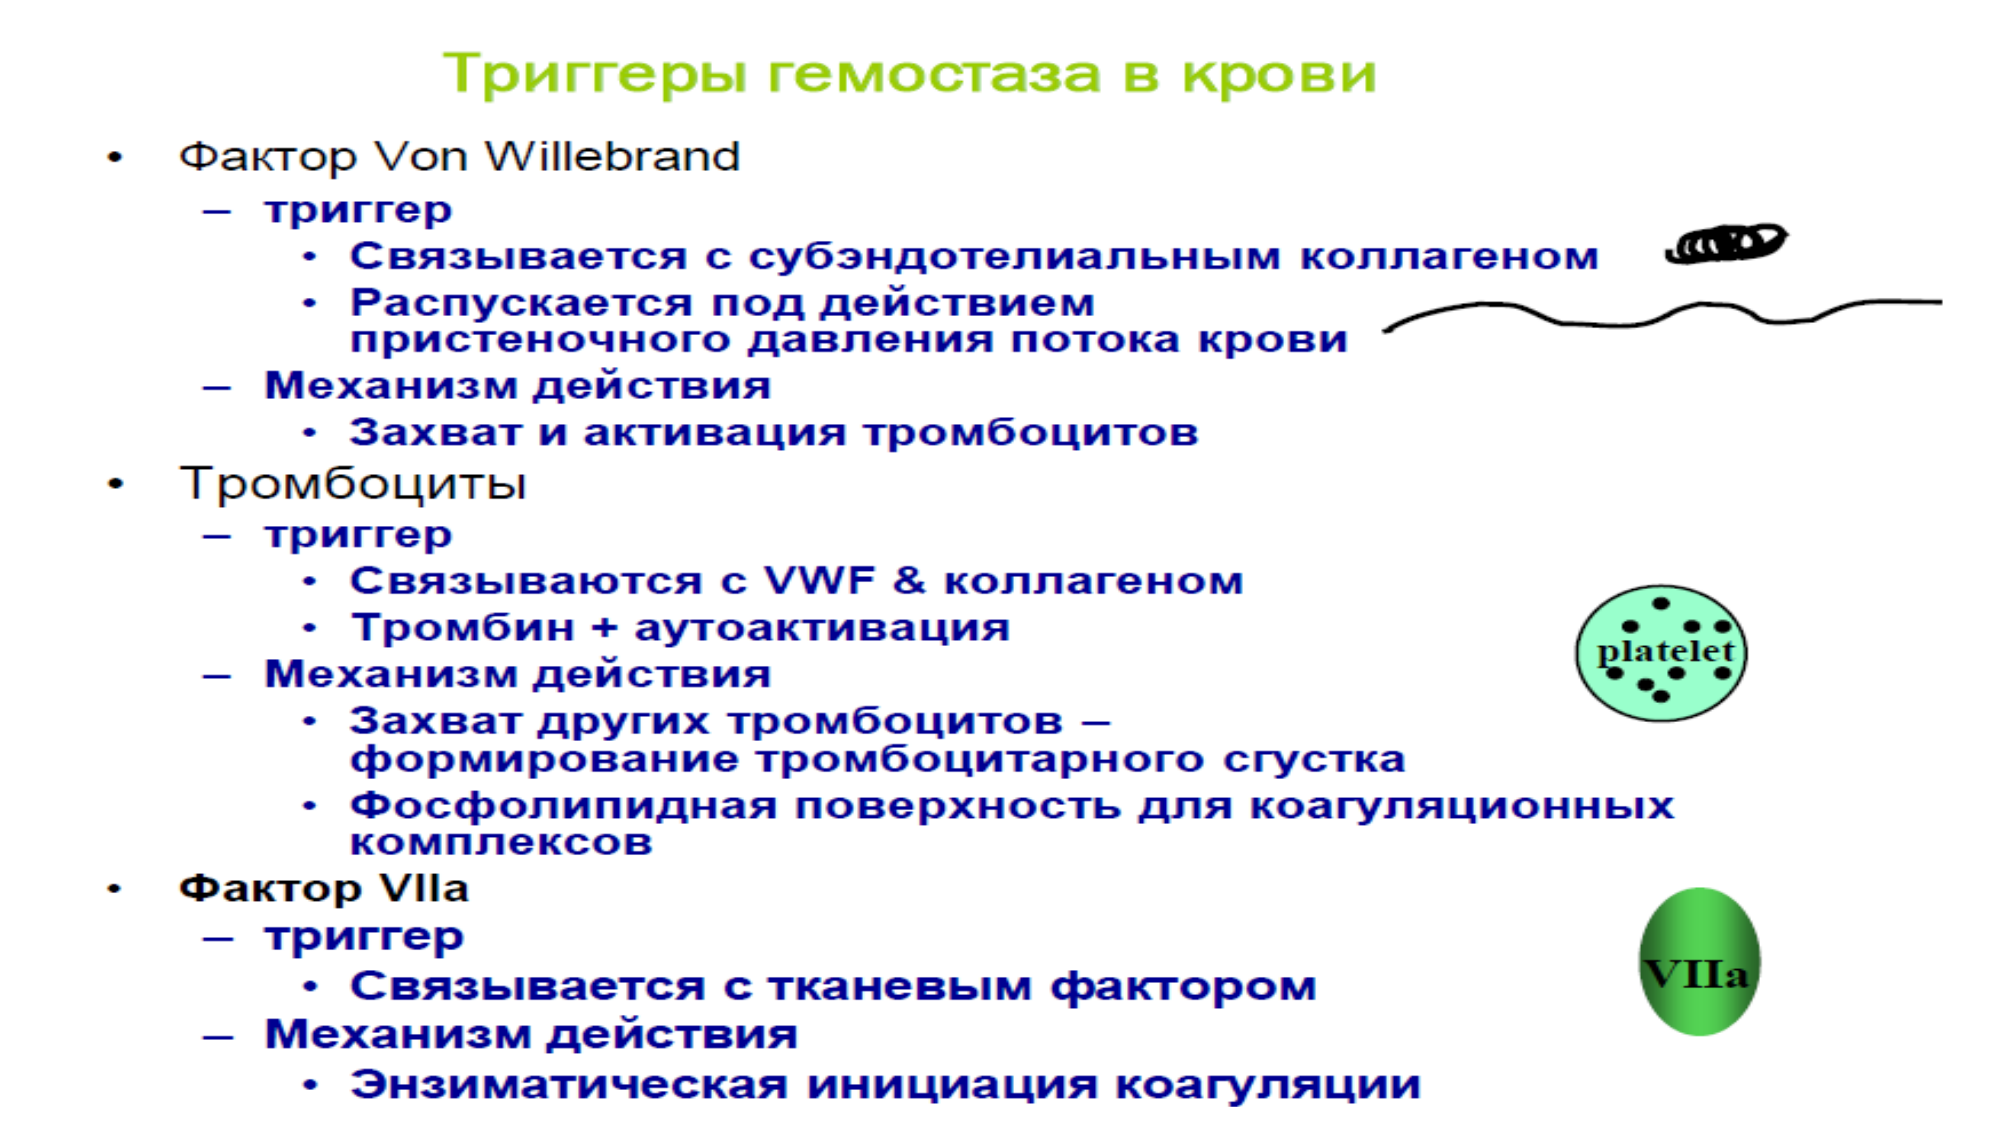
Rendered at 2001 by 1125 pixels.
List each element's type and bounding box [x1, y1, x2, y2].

list [69, 43, 1957, 1107]
